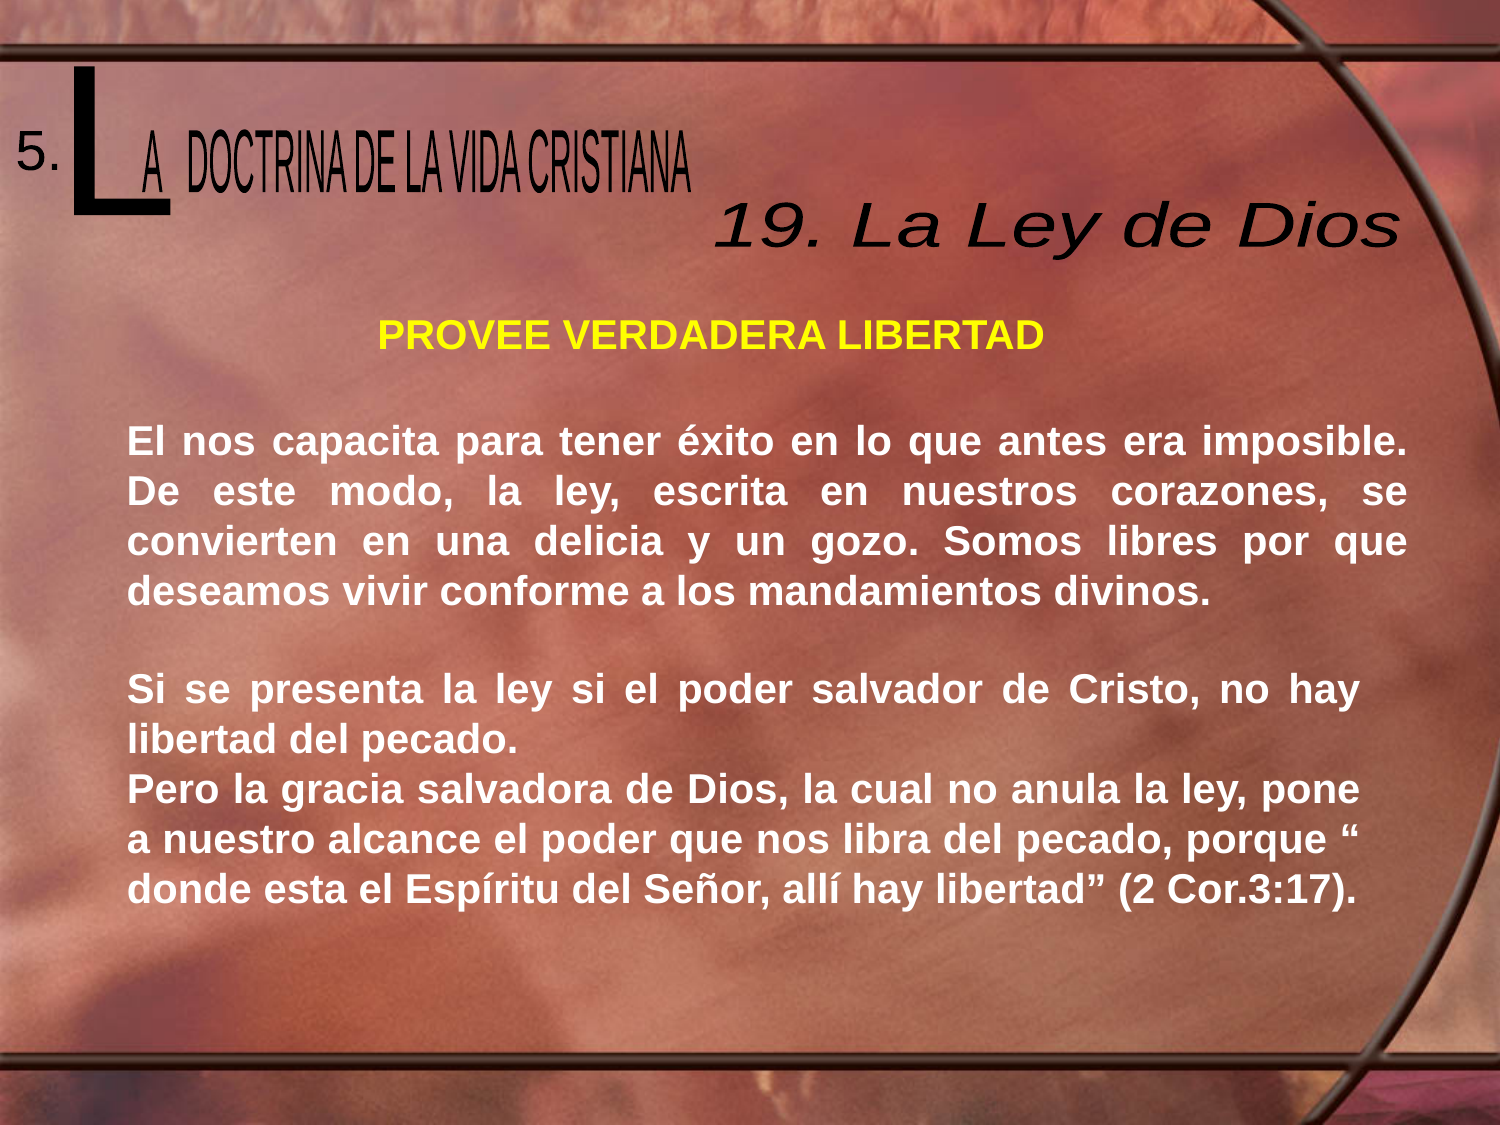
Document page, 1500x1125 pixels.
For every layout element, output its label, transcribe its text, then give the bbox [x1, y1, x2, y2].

text_box El nos capacita para tener éxito en lo que antes era imposible. De este modo, la ley, escrita en nuestros corazones, se convierten en una delicia y un gozo. Somos libres por que deseamos vivir conforme a los mandamientos divinos. [111, 406, 1424, 622]
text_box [17, 66, 692, 216]
text_box Si se presenta la ley si el poder salvador de Cristo, no hay libertad del pecado. Pero la gracia salvadora de Dios, la cual no anula la ley, pone a nuestro alcance el poder que nos libra del pecado, porque “ donde esta el Espíritu del Señor, allí hay libertad” (2 Cor.3:17). [112, 654, 1376, 920]
picture [0, 0, 1500, 1125]
text_box PROVEE VERDADERA LIBERTAD [362, 300, 1061, 365]
